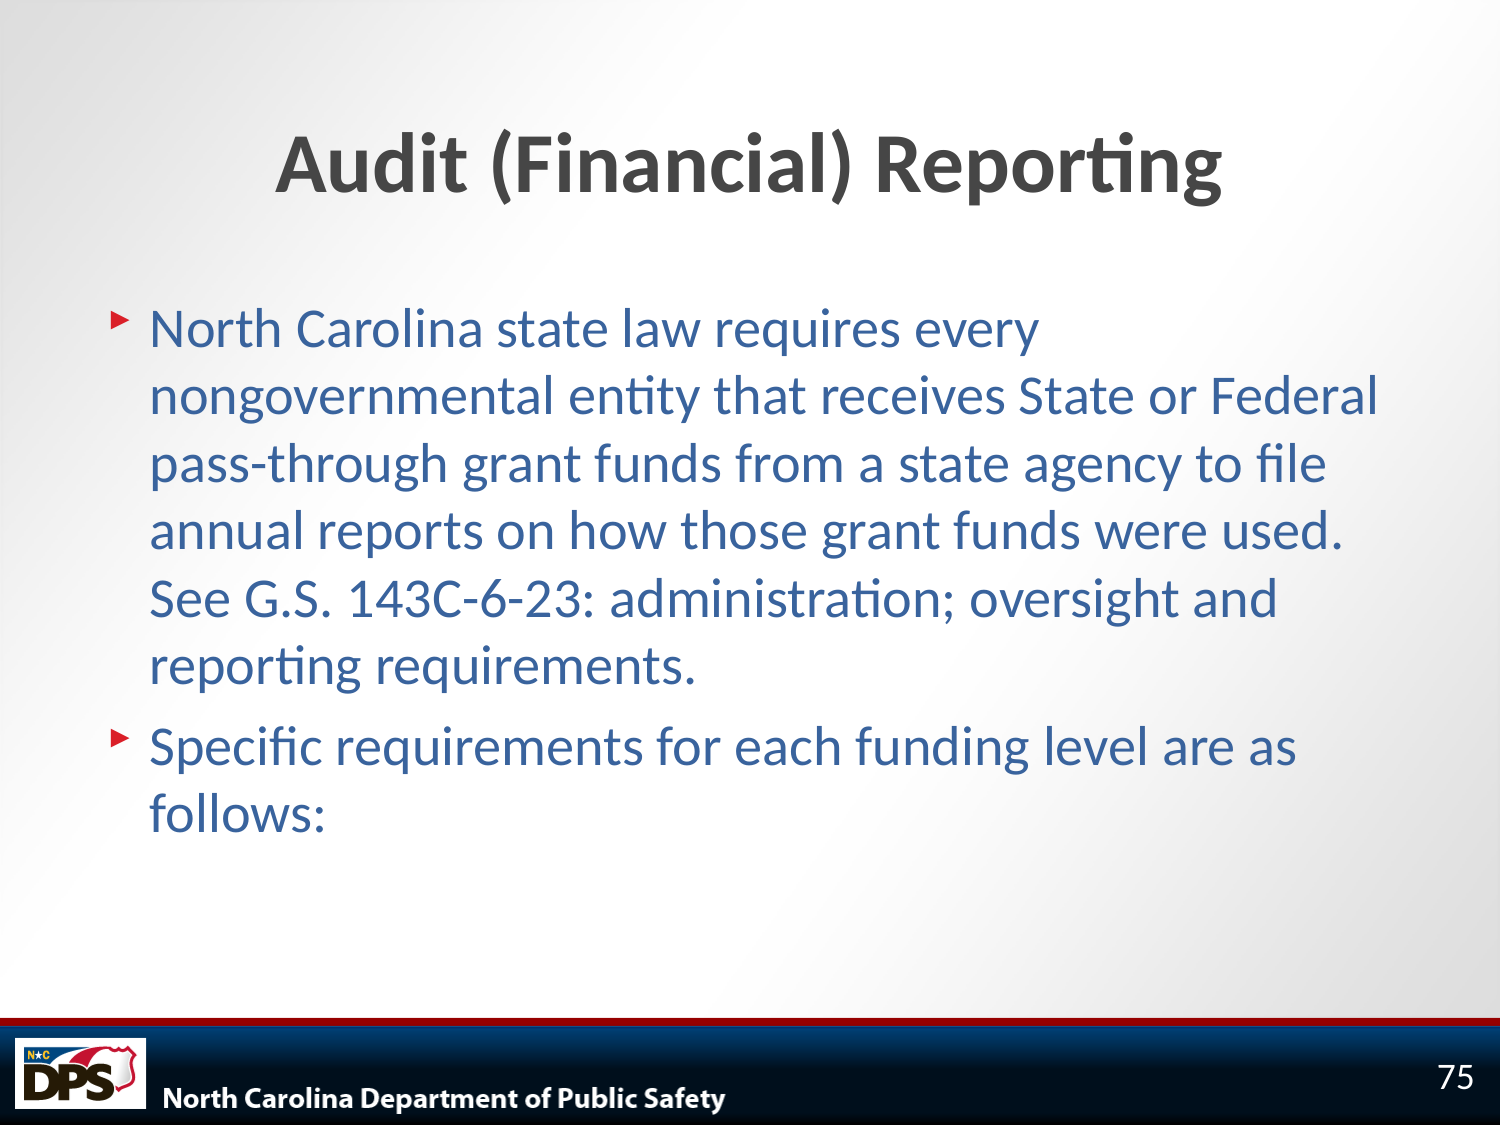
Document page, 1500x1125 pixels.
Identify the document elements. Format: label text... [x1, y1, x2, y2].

picture [0, 0, 1500, 1125]
text_box 75 [1422, 1044, 1498, 1105]
list North Carolina state law requires every nongovernmental entity that receives State or Federal pass-through grant funds from a state agency to file annual reports on how those grant funds were used. See G.S. 143C-6-23: administration; oversight and reporting requirements. Specific requirements for each funding level are as follows: [75, 268, 1425, 943]
title Audit (Financial) Reporting [75, 50, 1425, 268]
